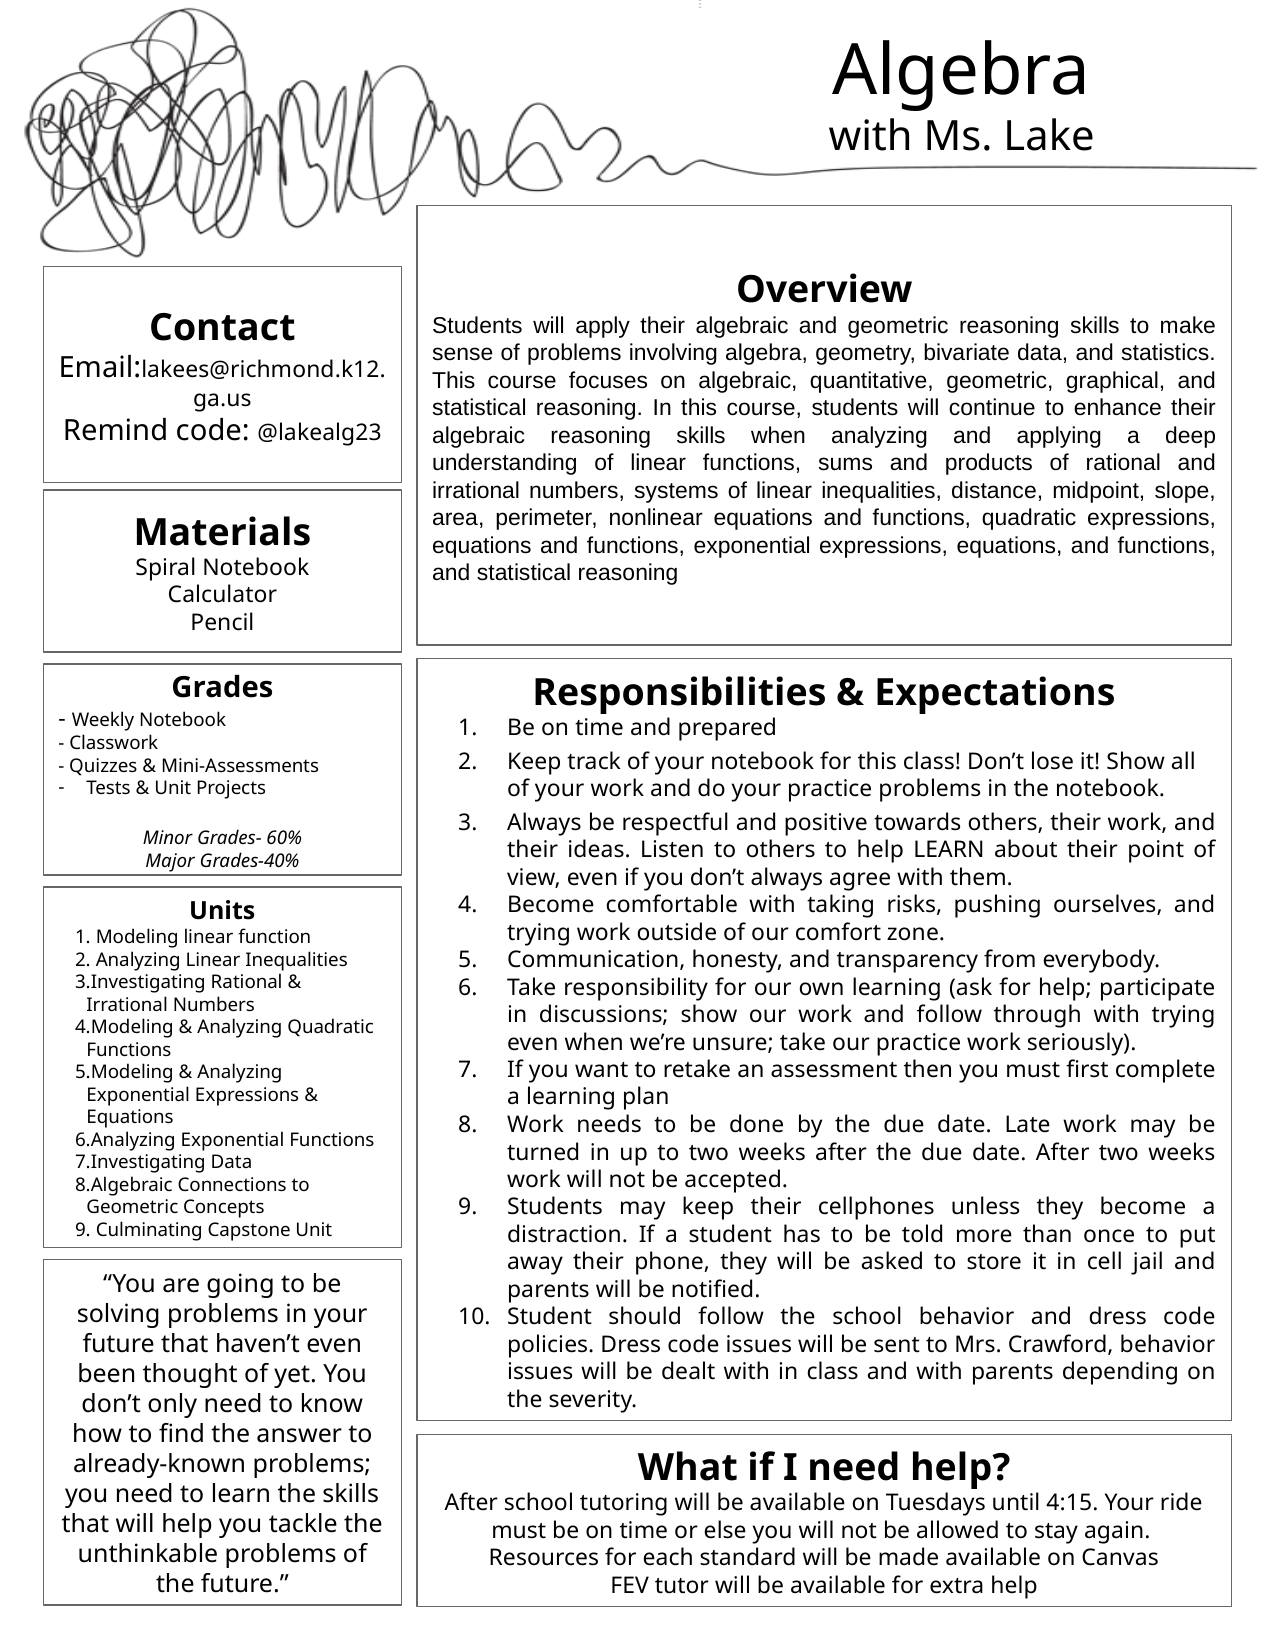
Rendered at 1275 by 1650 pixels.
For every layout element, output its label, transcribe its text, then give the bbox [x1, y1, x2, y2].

picture [0, 0, 1275, 260]
text_box Overview Students will apply their algebraic and geometric reasoning skills to make sense of problems involving algebra, geometry, bivariate data, and statistics. This course focuses on algebraic, quantitative, geometric, graphical, and statistical reasoning. In this course, students will continue to enhance their algebraic reasoning skills when analyzing and applying a deep understanding of linear functions, sums and products of rational and irrational numbers, systems of linear inequalities, distance, midpoint, slope, area, perimeter, nonlinear equations and functions, quadratic expressions, equations and functions, exponential expressions, equations, and functions, and statistical reasoning [417, 268, 1232, 645]
text_box Materials Spiral Notebook Calculator Pencil [43, 490, 402, 653]
text_box Contact Email:lakees@richmond.k12.ga.us Remind code: @lakealg23 [43, 268, 402, 483]
text_box What if I need help? After school tutoring will be available on Tuesdays until 4:15. Your ride must be on time or else you will not be allowed to stay again. Resources for each standard will be made available on Canvas FEV tutor will be available for extra help [417, 1434, 1232, 1607]
text_box “You are going to be solving problems in your future that haven’t even been thought of yet. You don’t only need to know how to find the answer to already-known problems; you need to learn the skills that will help you tackle the unthinkable problems of the future.” [43, 1259, 402, 1606]
text_box Grades - Weekly Notebook - Classwork - Quizzes & Mini-Assessments Tests & Unit Projects Minor Grades- 60% Major Grades-40% [43, 664, 402, 876]
text_box Responsibilities & Expectations Be on time and prepared Keep track of your notebook for this class! Don’t lose it! Show all of your work and do your practice problems in the notebook. Always be respectful and positive towards others, their work, and their ideas. Listen to others to help LEARN about their point of view, even if you don’t always agree with them. Become comfortable with taking risks, pushing ourselves, and trying work outside of our comfort zone. Communication, honesty, and transparency from everybody. Take responsibility for our own learning (ask for help; participate in discussions; show our work and follow through with trying even when we’re unsure; take our practice work seriously). If you want to retake an assessment then you must first complete a learning plan Work needs to be done by the due date. Late work may be turned in up to two weeks after the due date. After two weeks work will not be accepted. Students may keep their cellphones unless they become a distraction. If a student has to be told more than once to put away their phone, they will be asked to store it in cell jail and parents will be notified. Student should follow the school behavior and dress code policies. Dress code issues will be sent to Mrs. Crawford, behavior issues will be dealt with in class and with parents depending on the severity. [417, 658, 1232, 1421]
text_box Units Modeling linear function Analyzing Linear Inequalities Investigating Rational & Irrational Numbers Modeling & Analyzing Quadratic Functions Modeling & Analyzing Exponential Expressions & Equations Analyzing Exponential Functions Investigating Data Algebraic Connections to Geometric Concepts Culminating Capstone Unit [43, 887, 402, 1248]
